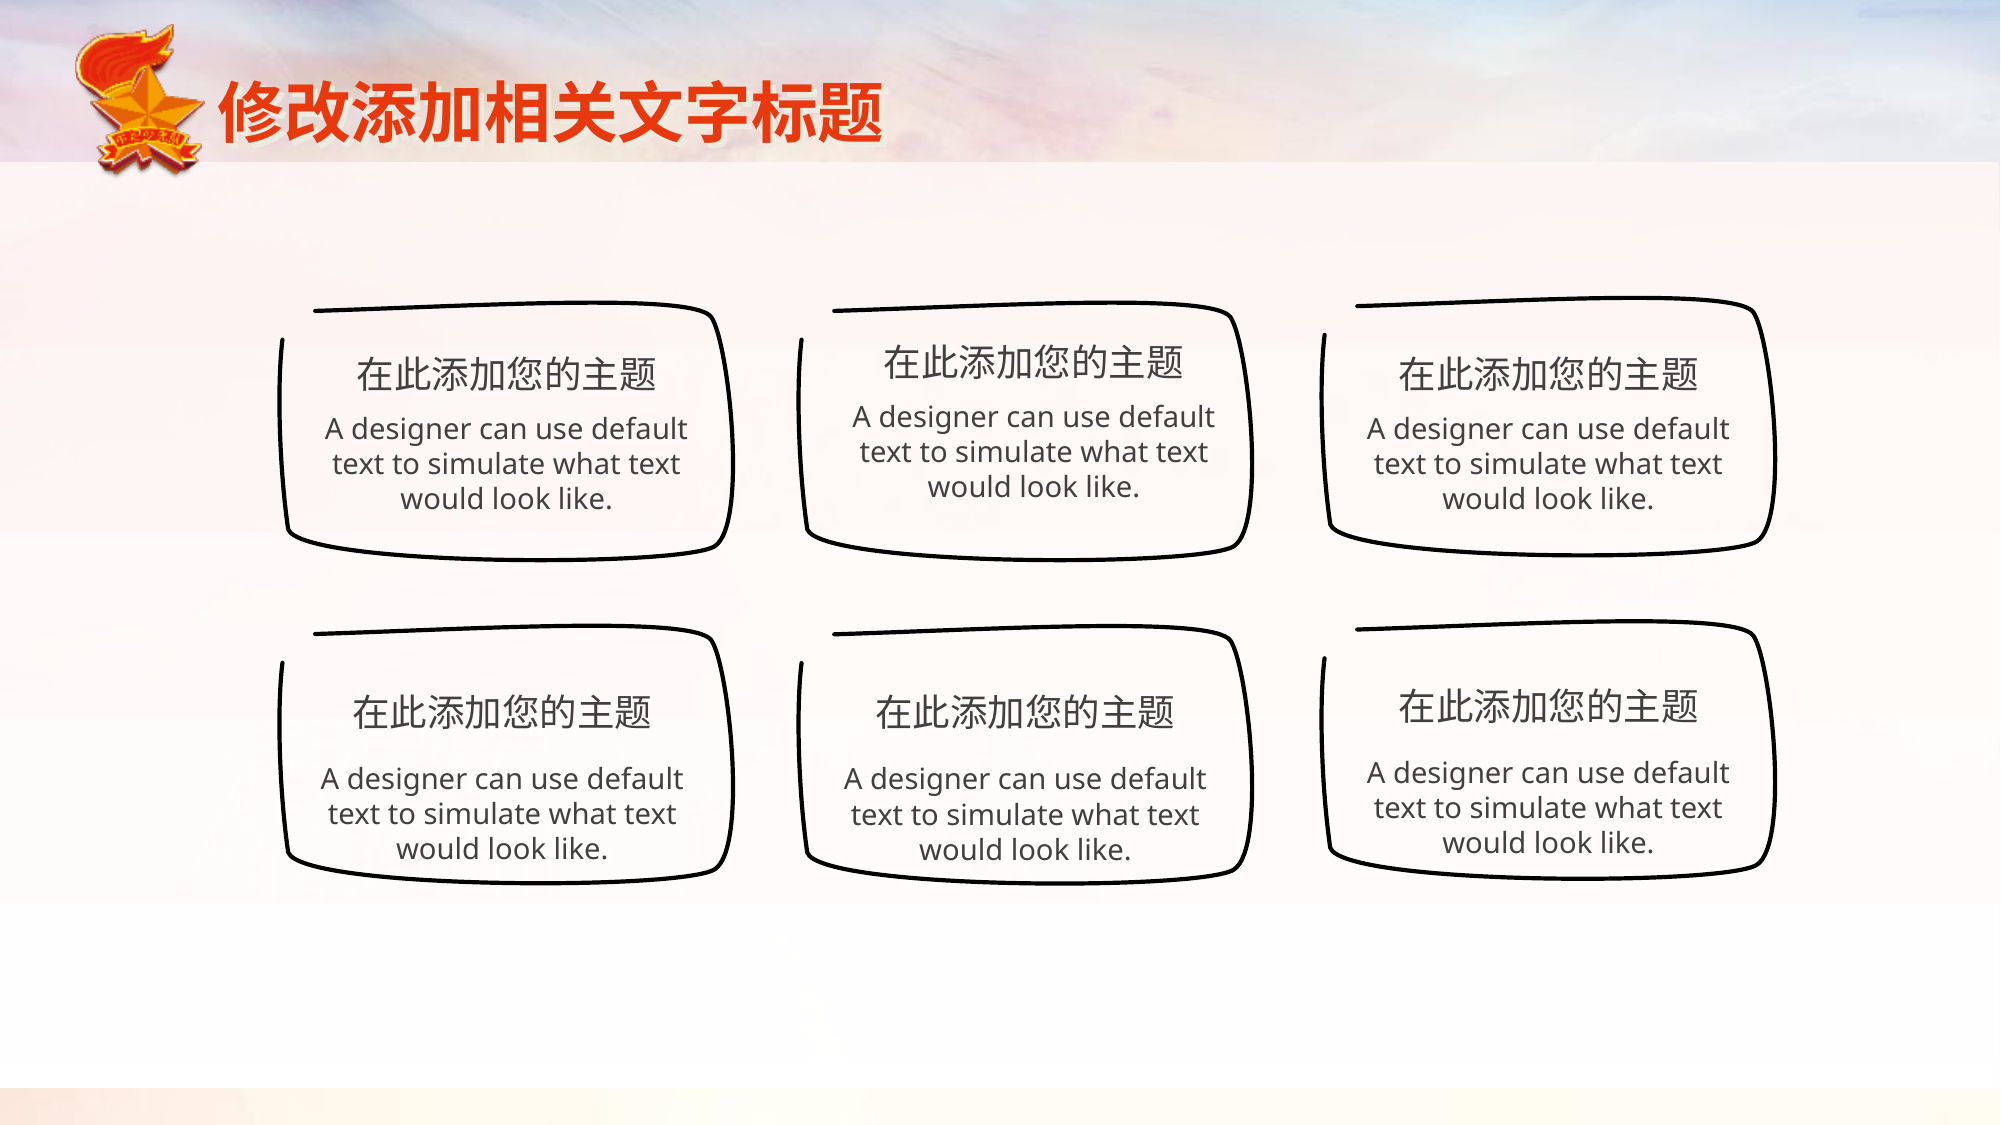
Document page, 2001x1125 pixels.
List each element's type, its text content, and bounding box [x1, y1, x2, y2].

text_box 修改添加相关文字标题 [200, 62, 1034, 160]
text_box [1321, 620, 1776, 880]
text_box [798, 625, 1253, 884]
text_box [279, 302, 734, 561]
picture [0, 0, 2000, 1125]
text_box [1321, 297, 1776, 556]
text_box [798, 302, 1253, 561]
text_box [279, 625, 734, 884]
